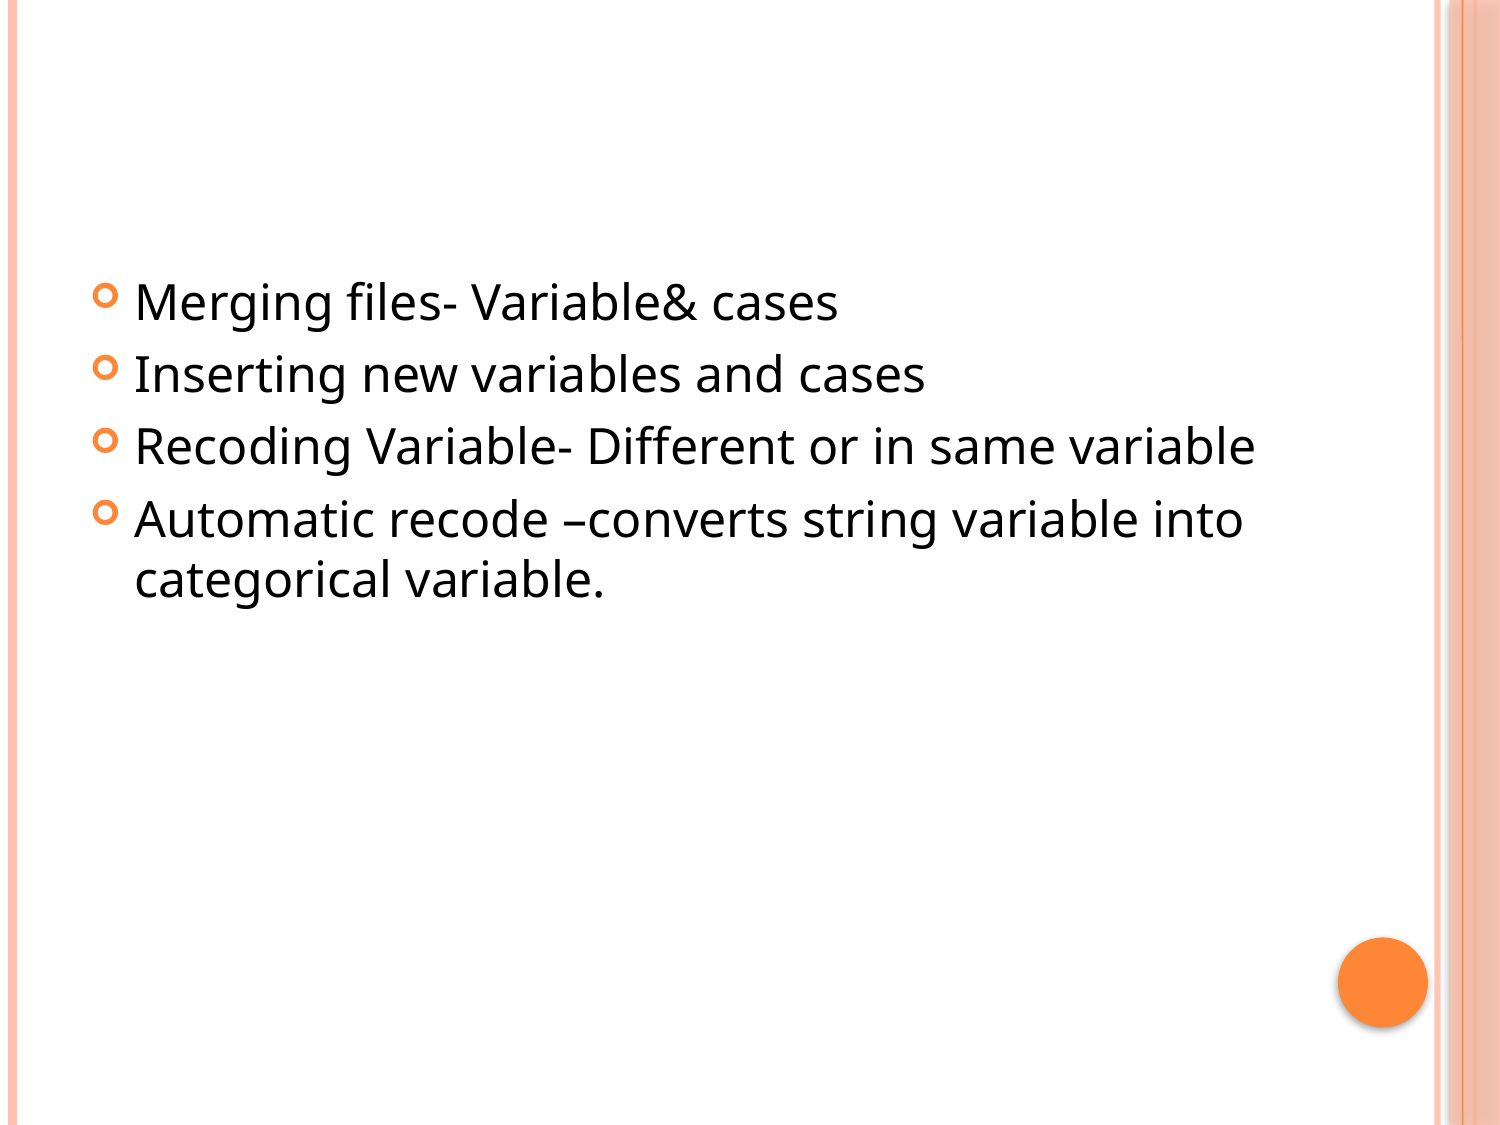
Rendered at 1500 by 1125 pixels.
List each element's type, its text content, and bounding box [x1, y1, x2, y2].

list Merging files- Variable& cases Inserting new variables and cases Recoding Variable- Different or in same variable Automatic recode –converts string variable into categorical variable. [75, 262, 1300, 1062]
